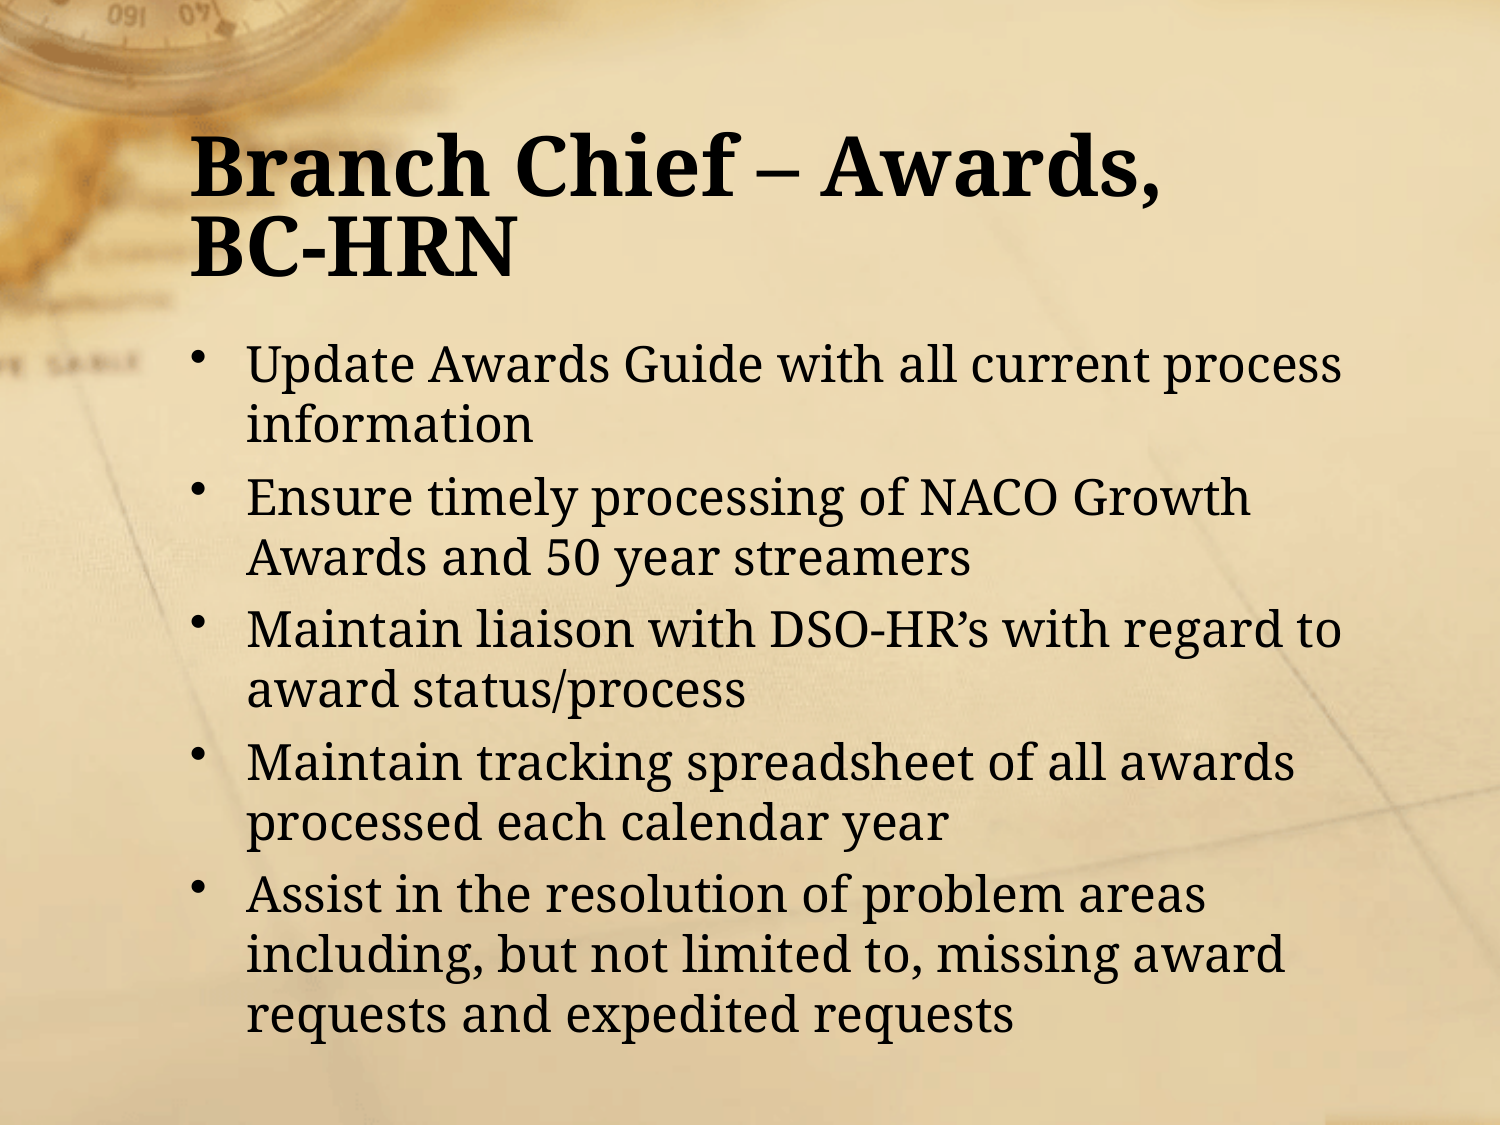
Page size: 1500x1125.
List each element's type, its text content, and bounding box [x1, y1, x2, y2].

title Branch Chief – Awards, BC-HRN [174, 112, 1463, 300]
picture [0, 0, 1500, 1125]
list Update Awards Guide with all current process information Ensure timely processing of NACO Growth Awards and 50 year streamers Maintain liaison with DSO-HR’s with regard to award status/process Maintain tracking spreadsheet of all awards processed each calendar year Assist in the resolution of problem areas including, but not limited to, missing award requests and expedited requests [174, 324, 1375, 1063]
